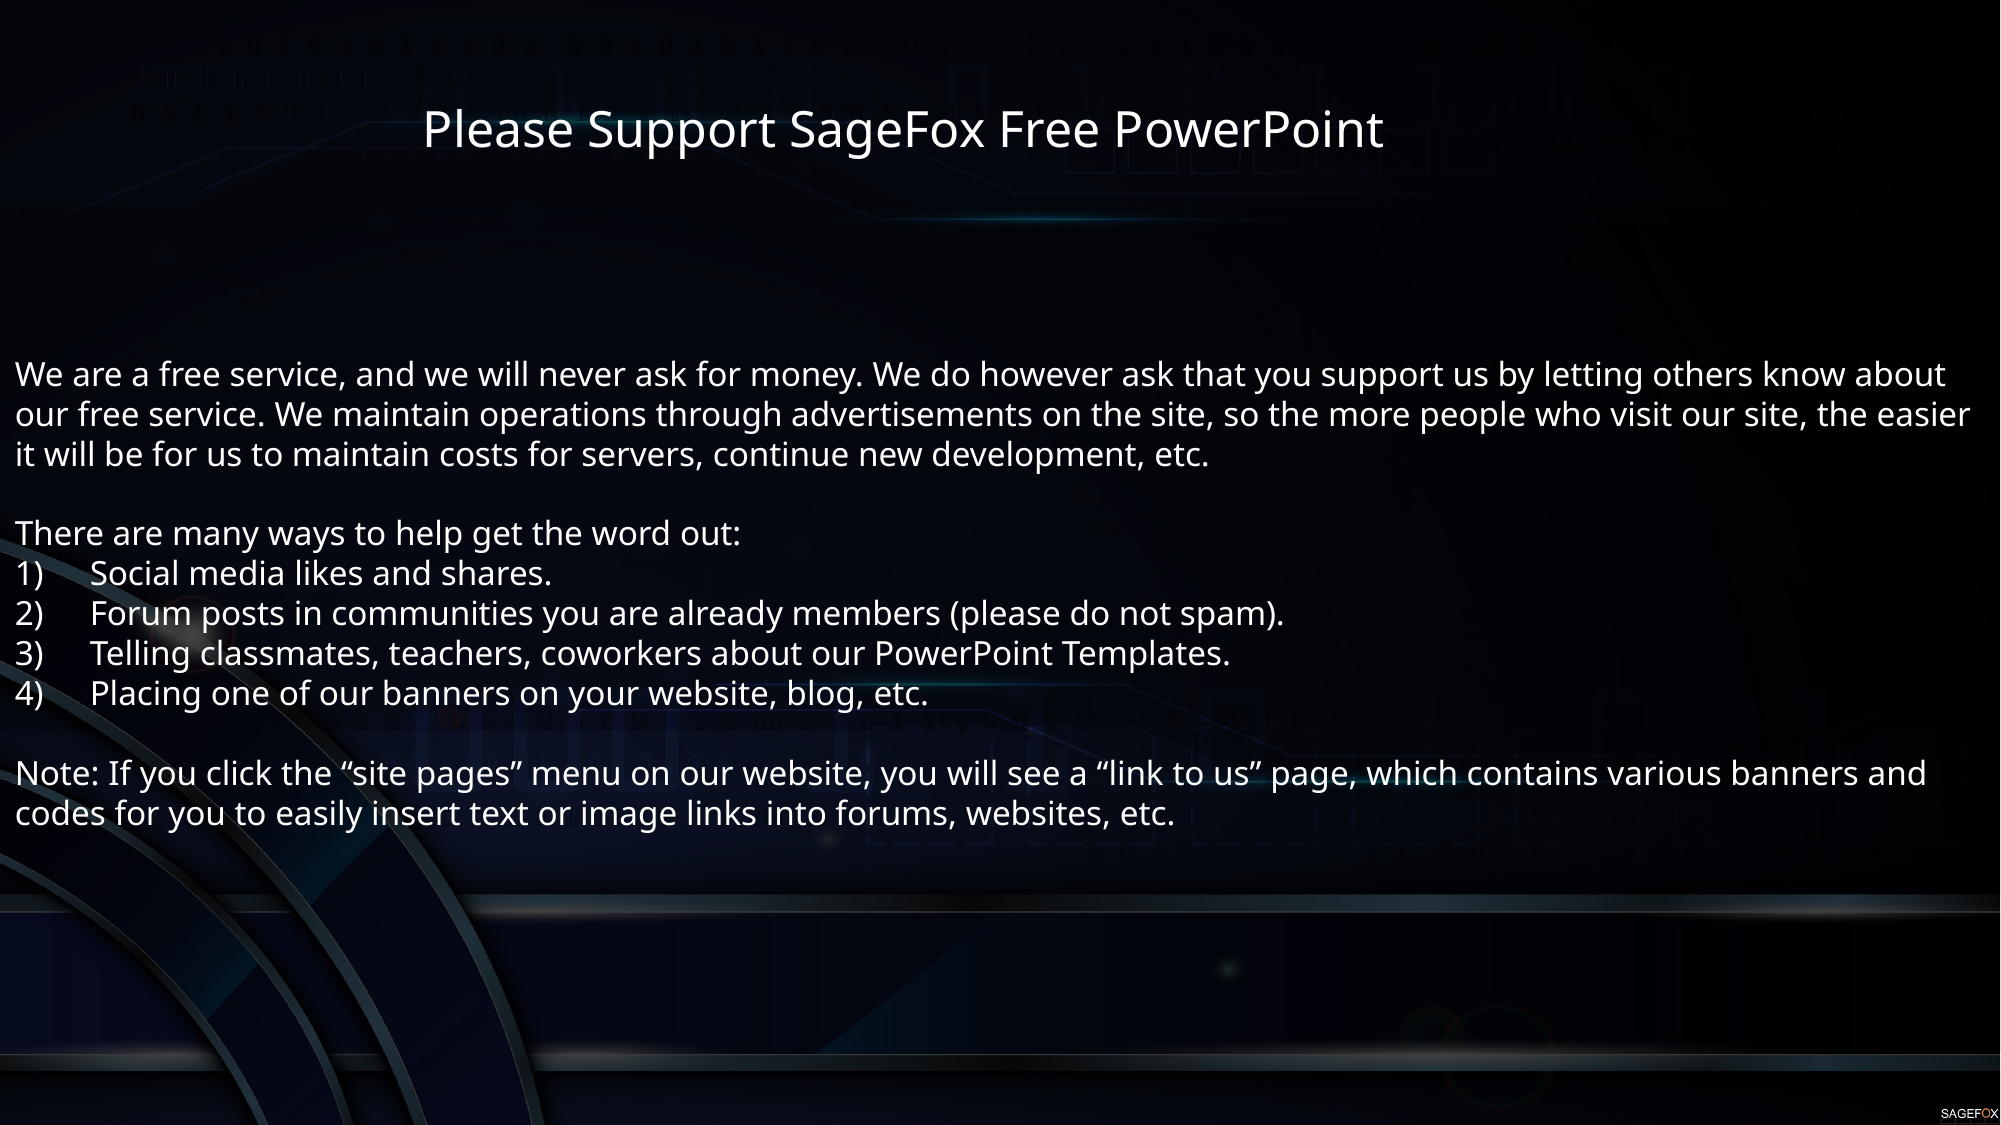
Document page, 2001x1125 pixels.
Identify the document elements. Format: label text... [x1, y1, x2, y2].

text_box We are a free service, and we will never ask for money. We do however ask that you support us by letting others know about our free service. We maintain operations through advertisements on the site, so the more people who visit our site, the easier it will be for us to maintain costs for servers, continue new development, etc. There are many ways to help get the word out: Social media likes and shares. Forum posts in communities you are already members (please do not spam). Telling classmates, teachers, coworkers about our PowerPoint Templates. Placing one of our banners on your website, blog, etc. Note: If you click the “site pages” menu on our website, you will see a “link to us” page, which contains various banners and codes for you to easily insert text or image links into forums, websites, etc. [0, 0, 2000, 1125]
title Please Support SageFox Free PowerPoint [363, 72, 1444, 190]
